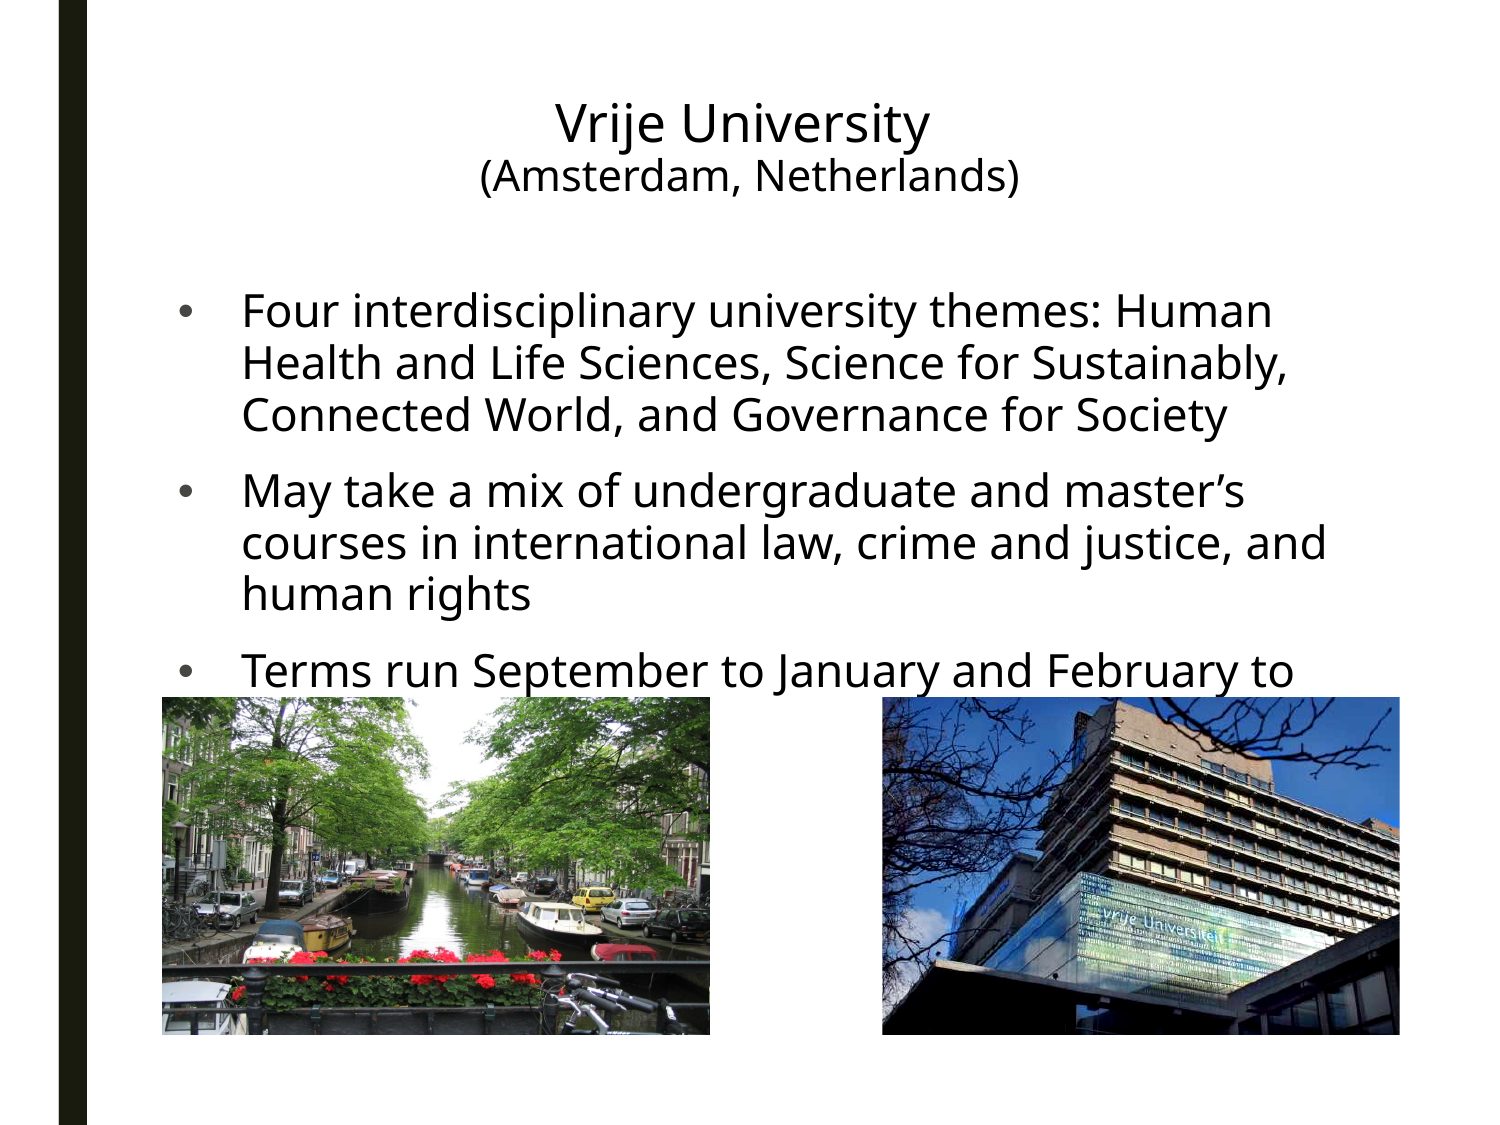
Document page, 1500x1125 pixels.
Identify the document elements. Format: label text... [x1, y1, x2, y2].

title Vrije University (Amsterdam, Netherlands) [112, 90, 1388, 210]
list Four interdisciplinary university themes: Human Health and Life Sciences, Science for Sustainably, Connected World, and Governance for Society May take a mix of undergraduate and master’s courses in international law, crime and justice, and human rights Terms run September to January and February to June [162, 278, 1400, 953]
picture [162, 697, 710, 1035]
picture [882, 697, 1400, 1035]
